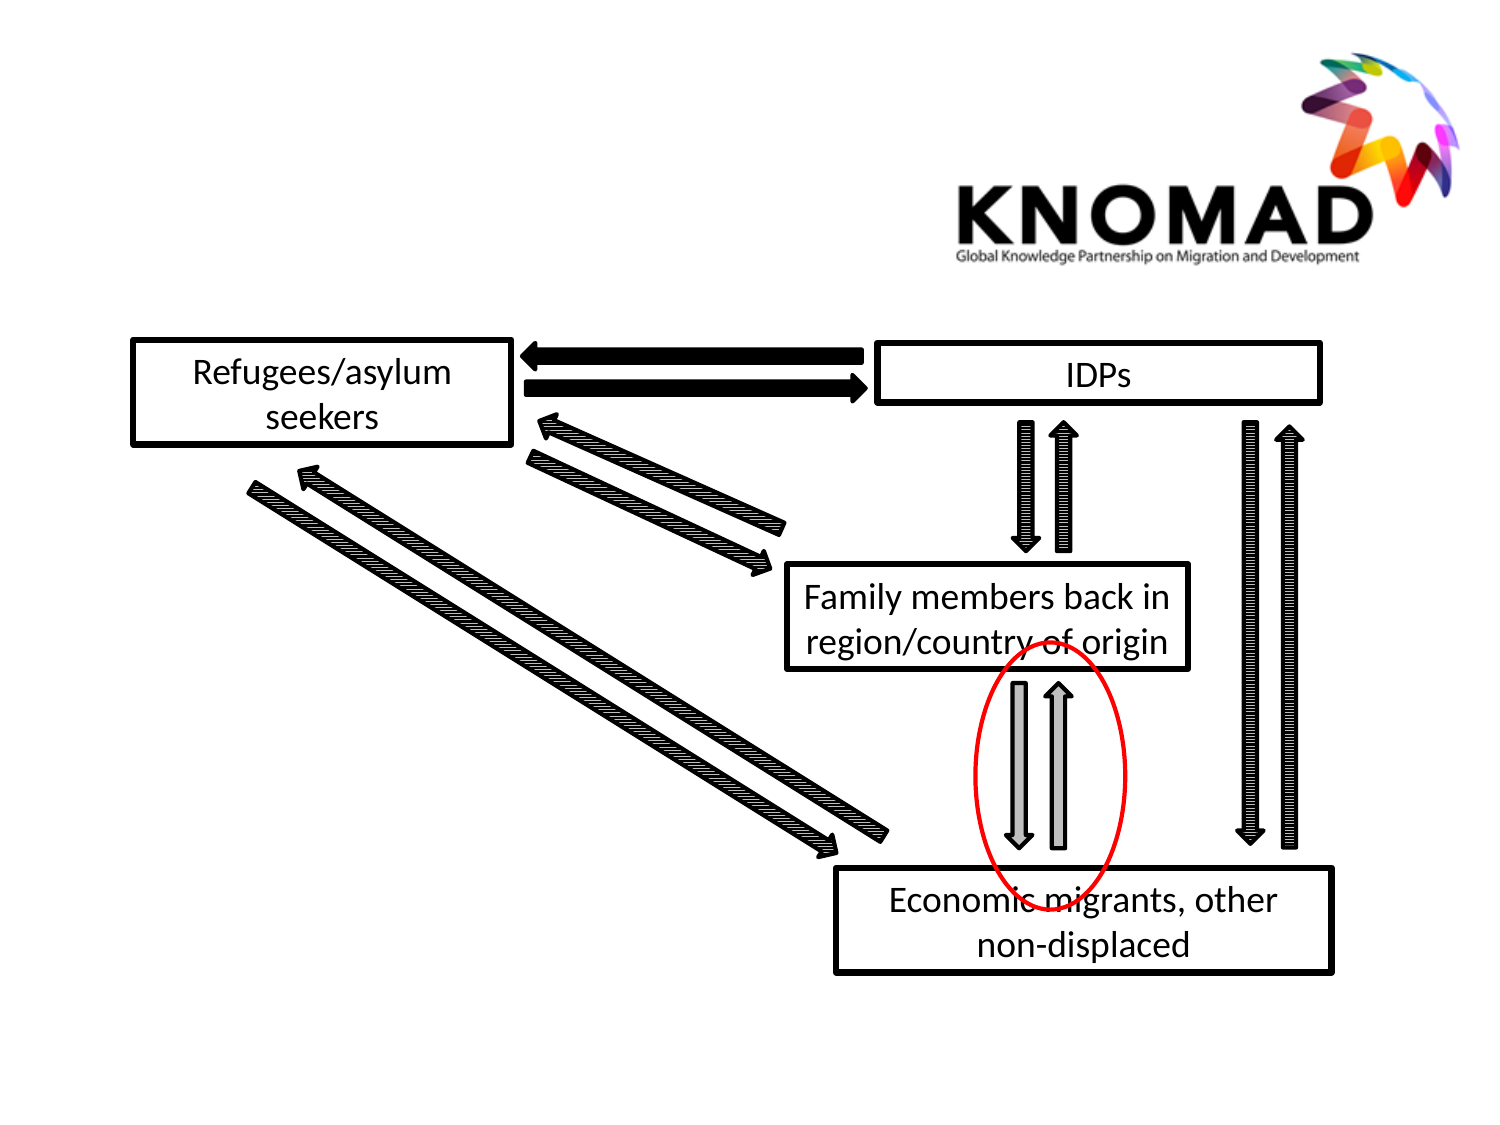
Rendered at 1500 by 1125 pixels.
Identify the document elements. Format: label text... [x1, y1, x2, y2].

text_box Refugees/asylum seekers [133, 339, 512, 445]
text_box [519, 340, 864, 372]
text_box [1235, 420, 1266, 846]
text_box [973, 640, 1128, 912]
text_box [1048, 420, 1079, 554]
text_box [1010, 420, 1042, 554]
text_box [297, 464, 890, 844]
picture [938, 30, 1469, 272]
text_box IDPs [877, 342, 1320, 403]
text_box [1274, 424, 1305, 850]
text_box [525, 448, 773, 577]
text_box [246, 479, 839, 860]
text_box [523, 372, 868, 404]
text_box Family members back in region/country of origin [787, 564, 1188, 669]
text_box Economic migrants, other non-displaced [836, 867, 1332, 973]
text_box [537, 412, 787, 537]
